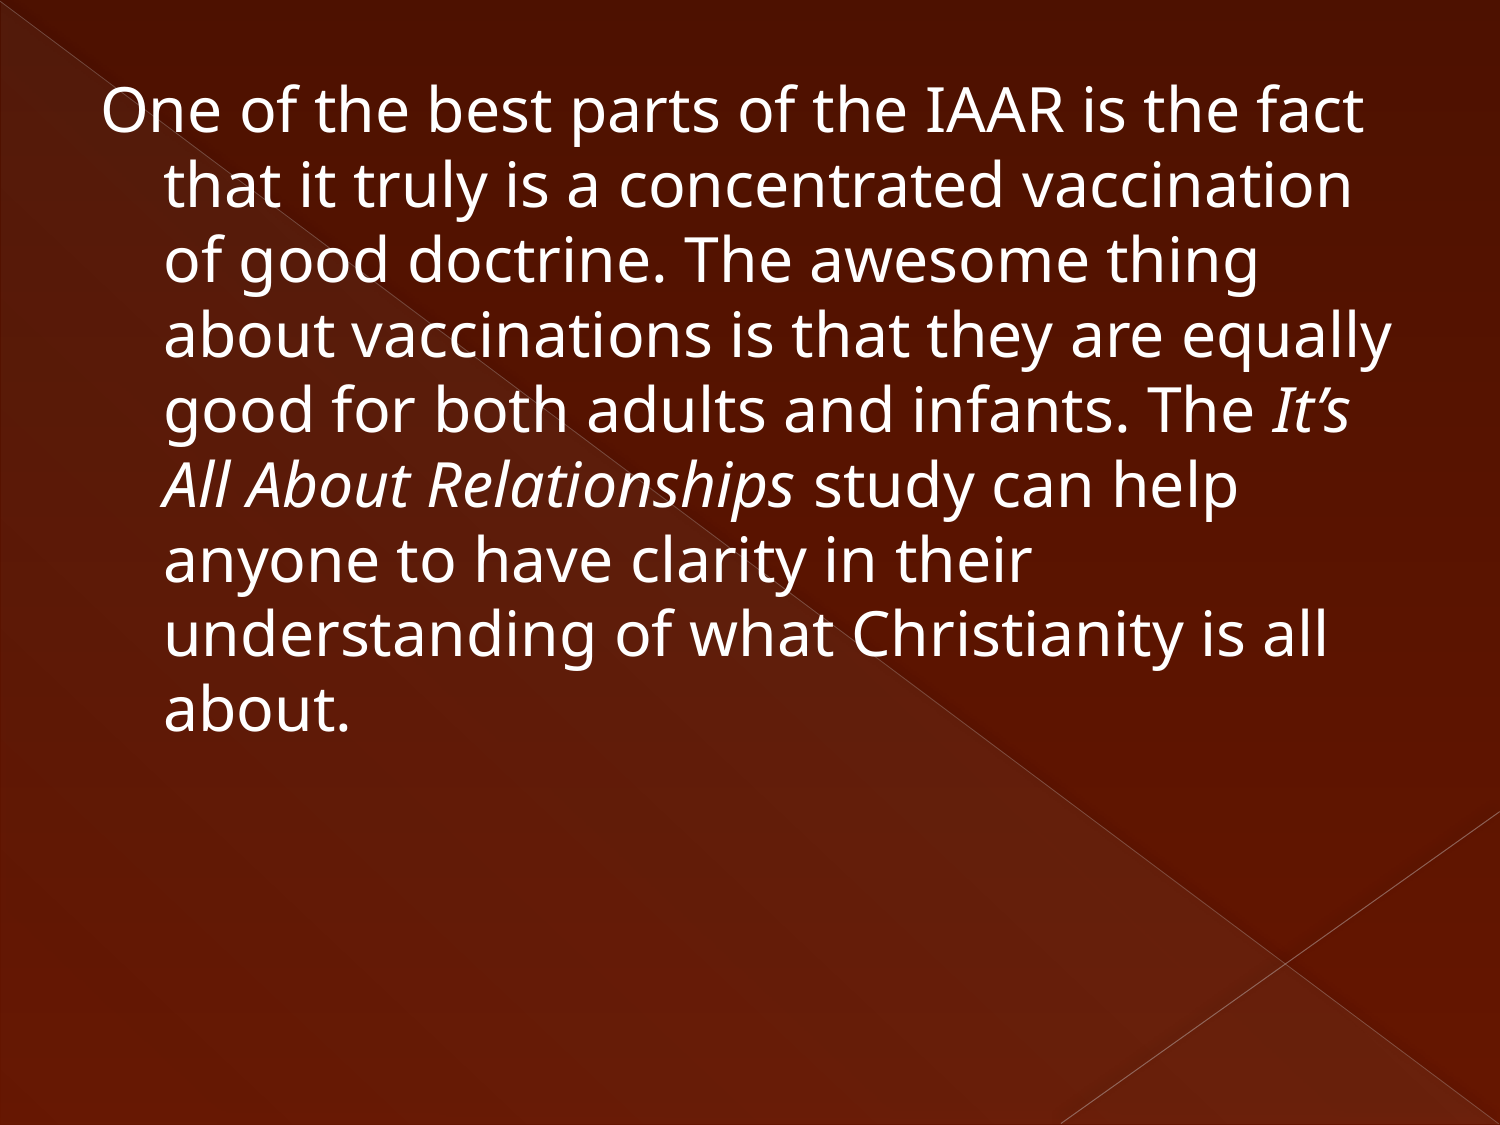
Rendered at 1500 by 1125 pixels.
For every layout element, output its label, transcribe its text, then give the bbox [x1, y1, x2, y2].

list One of the best parts of the IAAR is the fact that it truly is a concentrated vaccination of good doctrine. The awesome thing about vaccinations is that they are equally good for both adults and infants. The It’s All About Relationships study can help anyone to have clarity in their understanding of what Christianity is all about. [75, 62, 1425, 1059]
